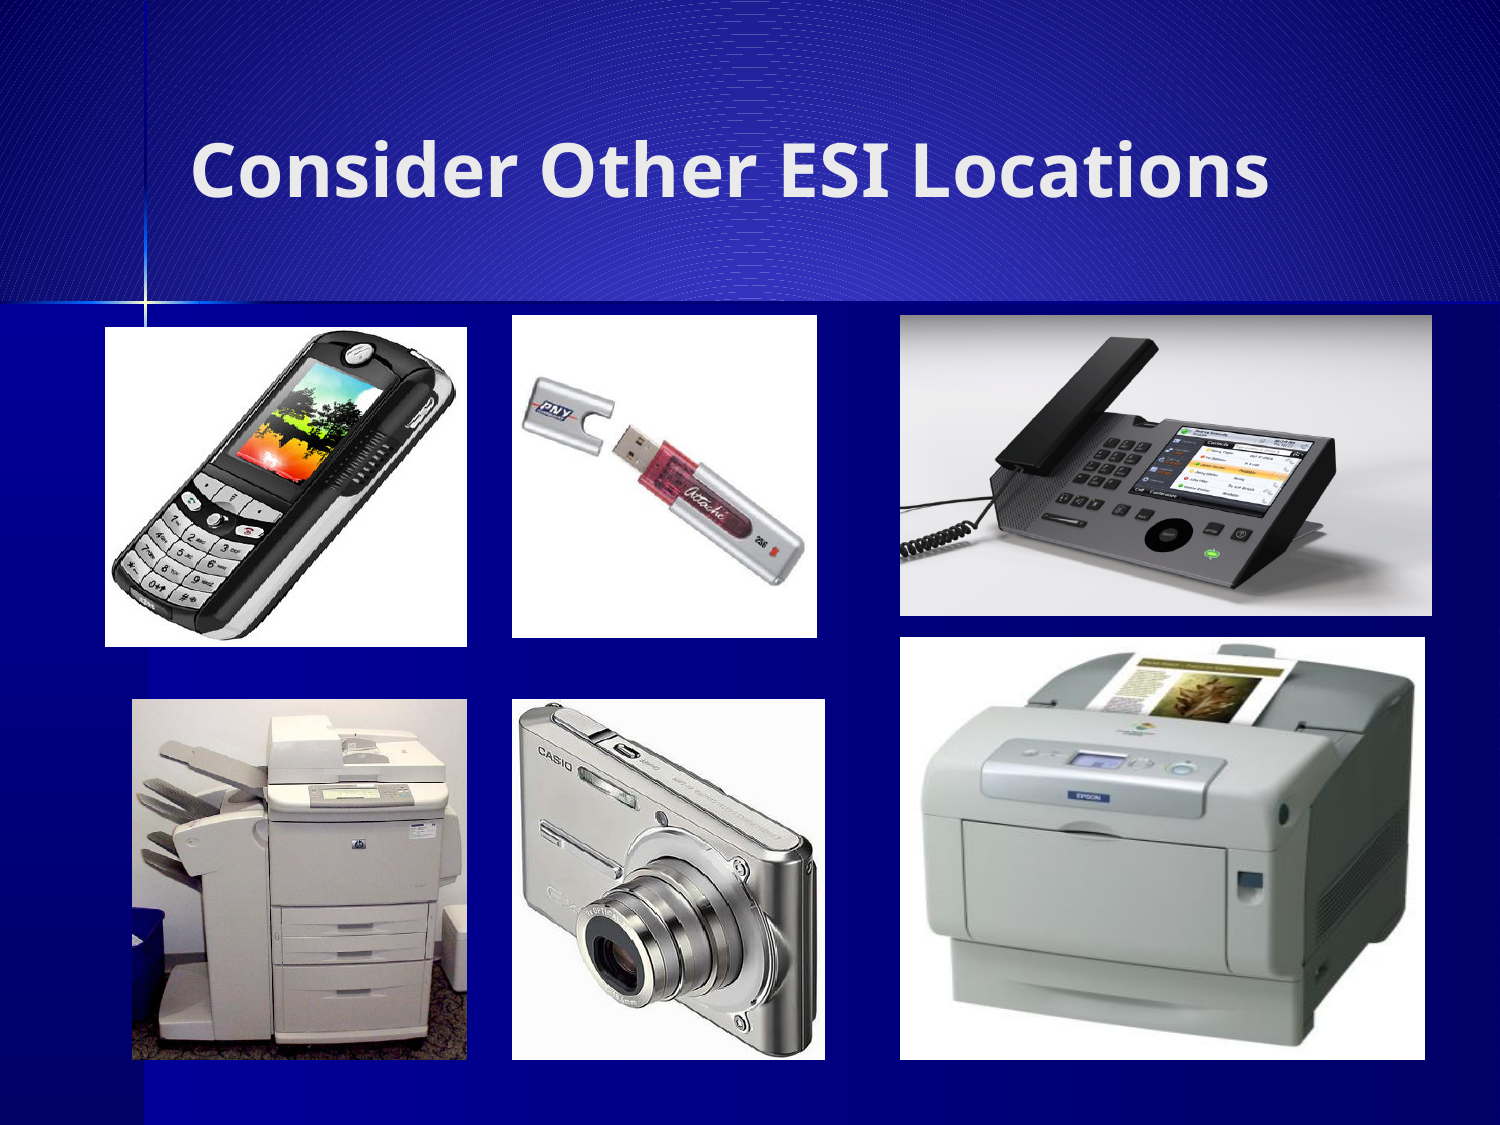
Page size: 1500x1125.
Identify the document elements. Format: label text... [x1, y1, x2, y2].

picture [512, 699, 826, 1060]
title Consider Other ESI Locations [174, 50, 1413, 285]
picture [512, 315, 817, 638]
picture [899, 637, 1426, 1060]
picture [132, 699, 467, 1060]
picture [105, 327, 467, 648]
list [899, 315, 1432, 616]
